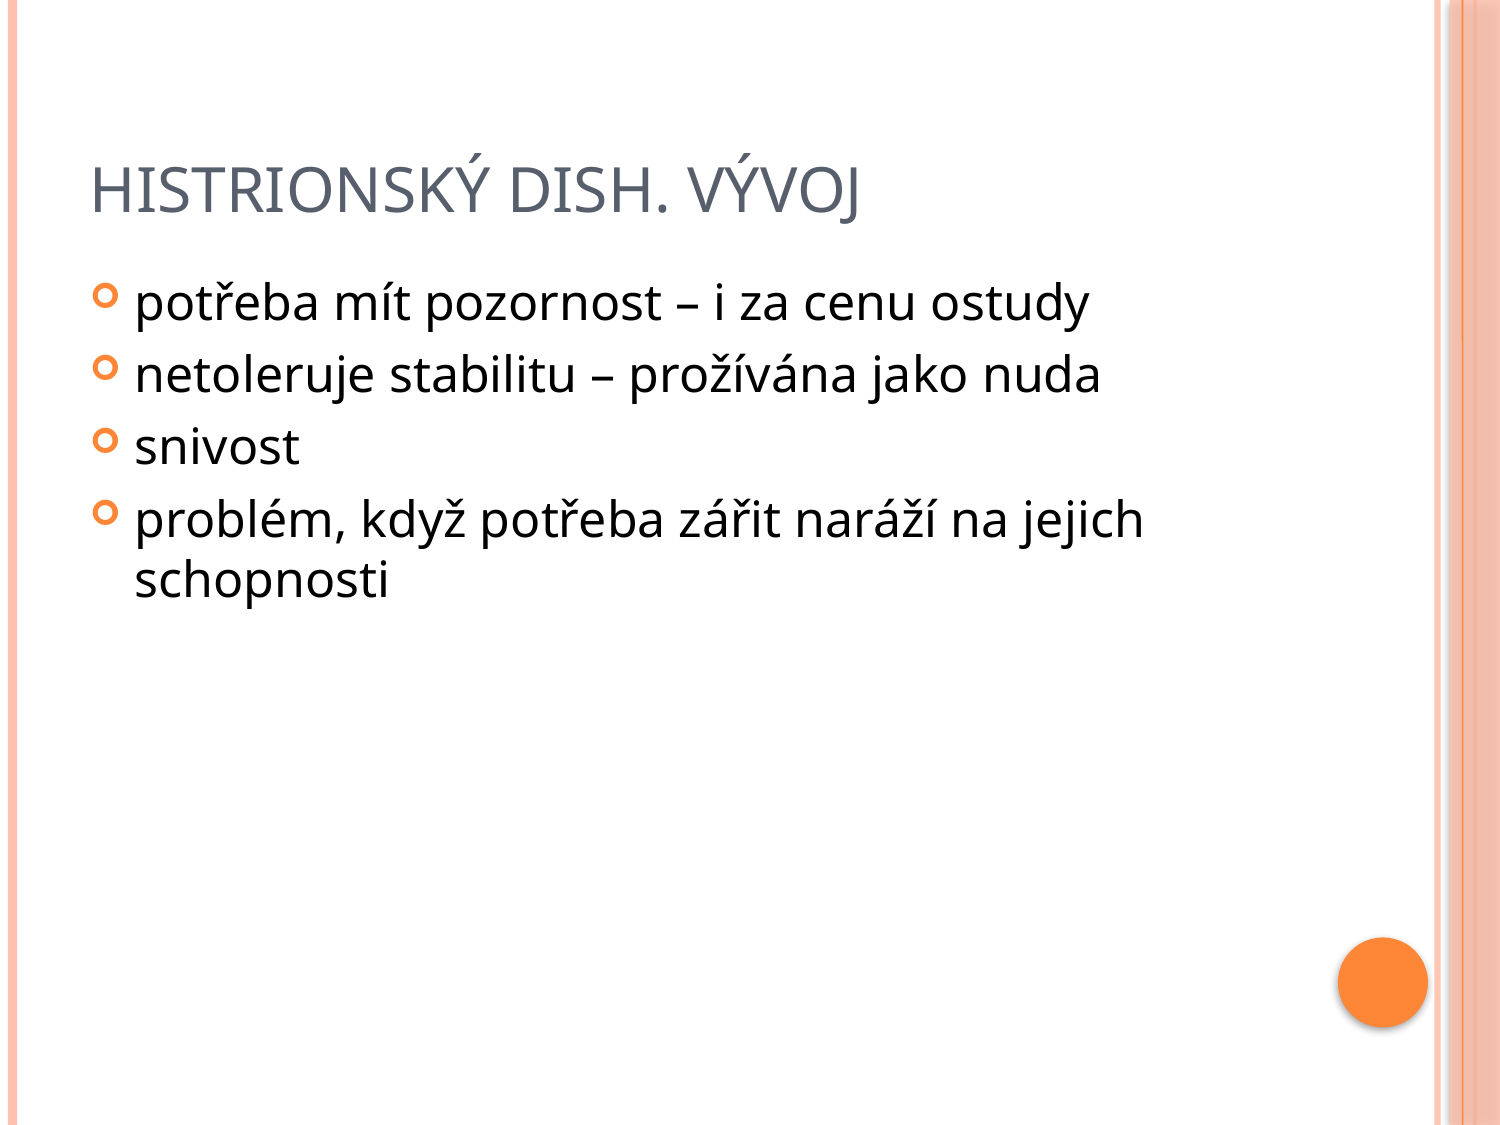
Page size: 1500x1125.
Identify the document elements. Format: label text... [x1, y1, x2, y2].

list potřeba mít pozornost – i za cenu ostudy netoleruje stabilitu – prožívána jako nuda snivost problém, když potřeba zářit naráží na jejich schopnosti [75, 262, 1300, 1062]
title Histrionský dish. vývoj [75, 45, 1300, 233]
